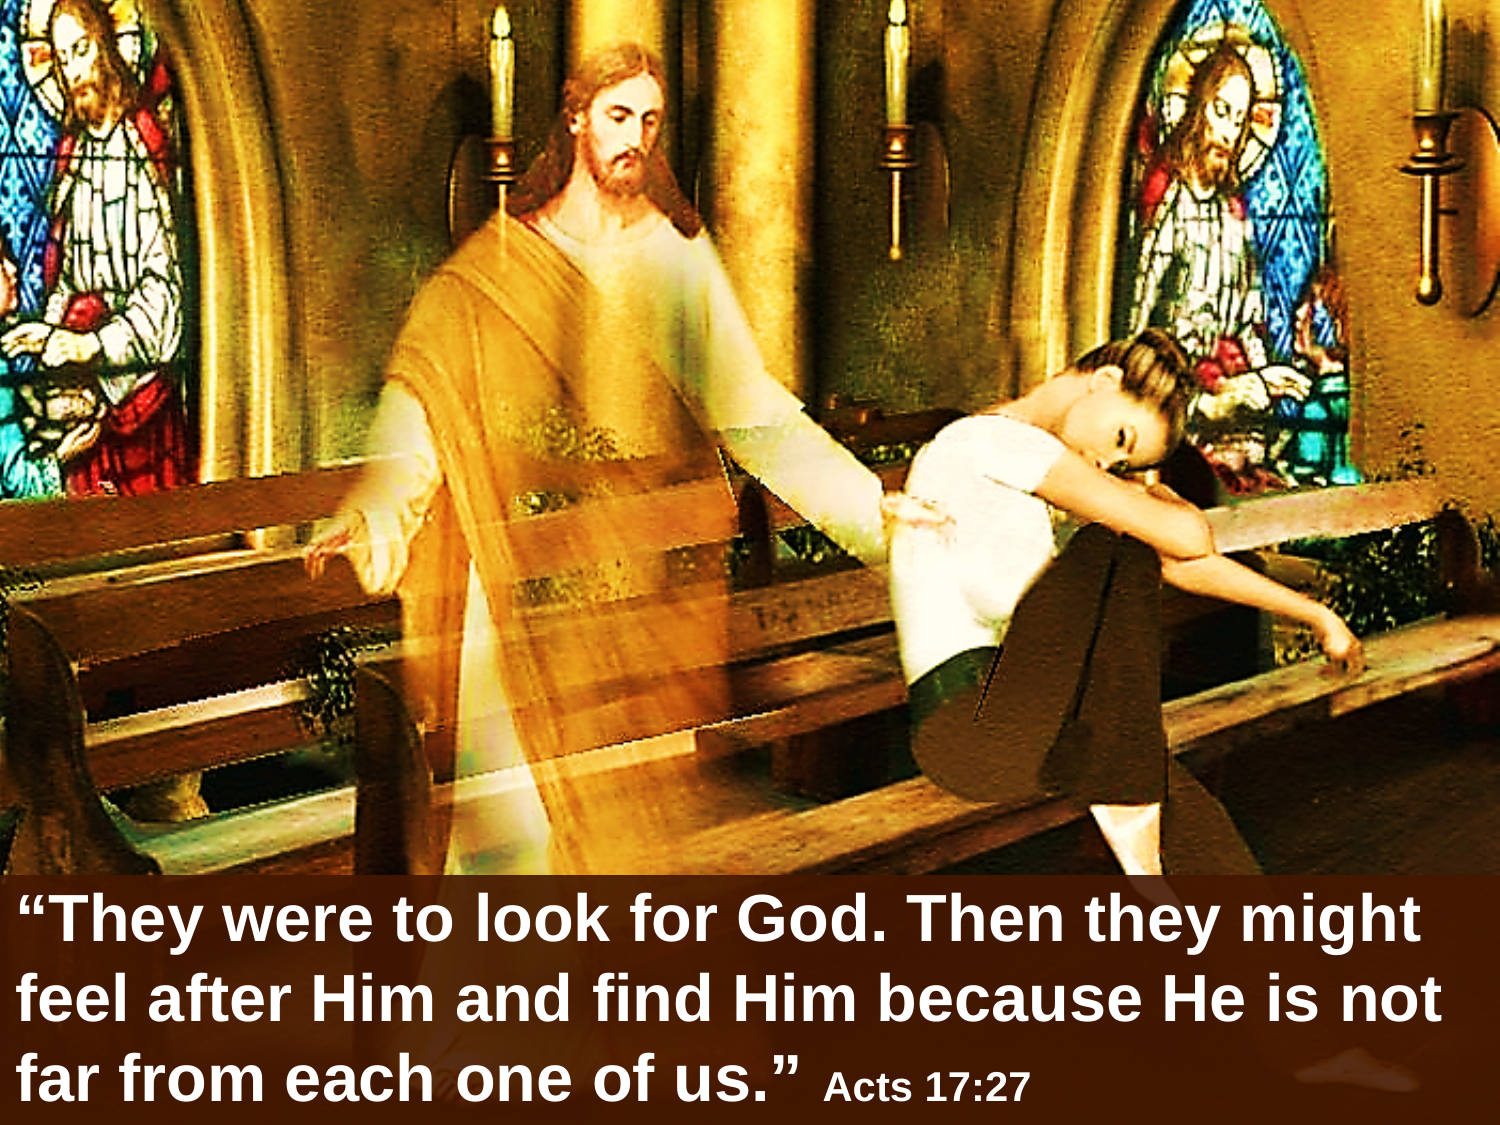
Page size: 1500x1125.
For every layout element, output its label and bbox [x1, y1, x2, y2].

list [0, 0, 1500, 1125]
